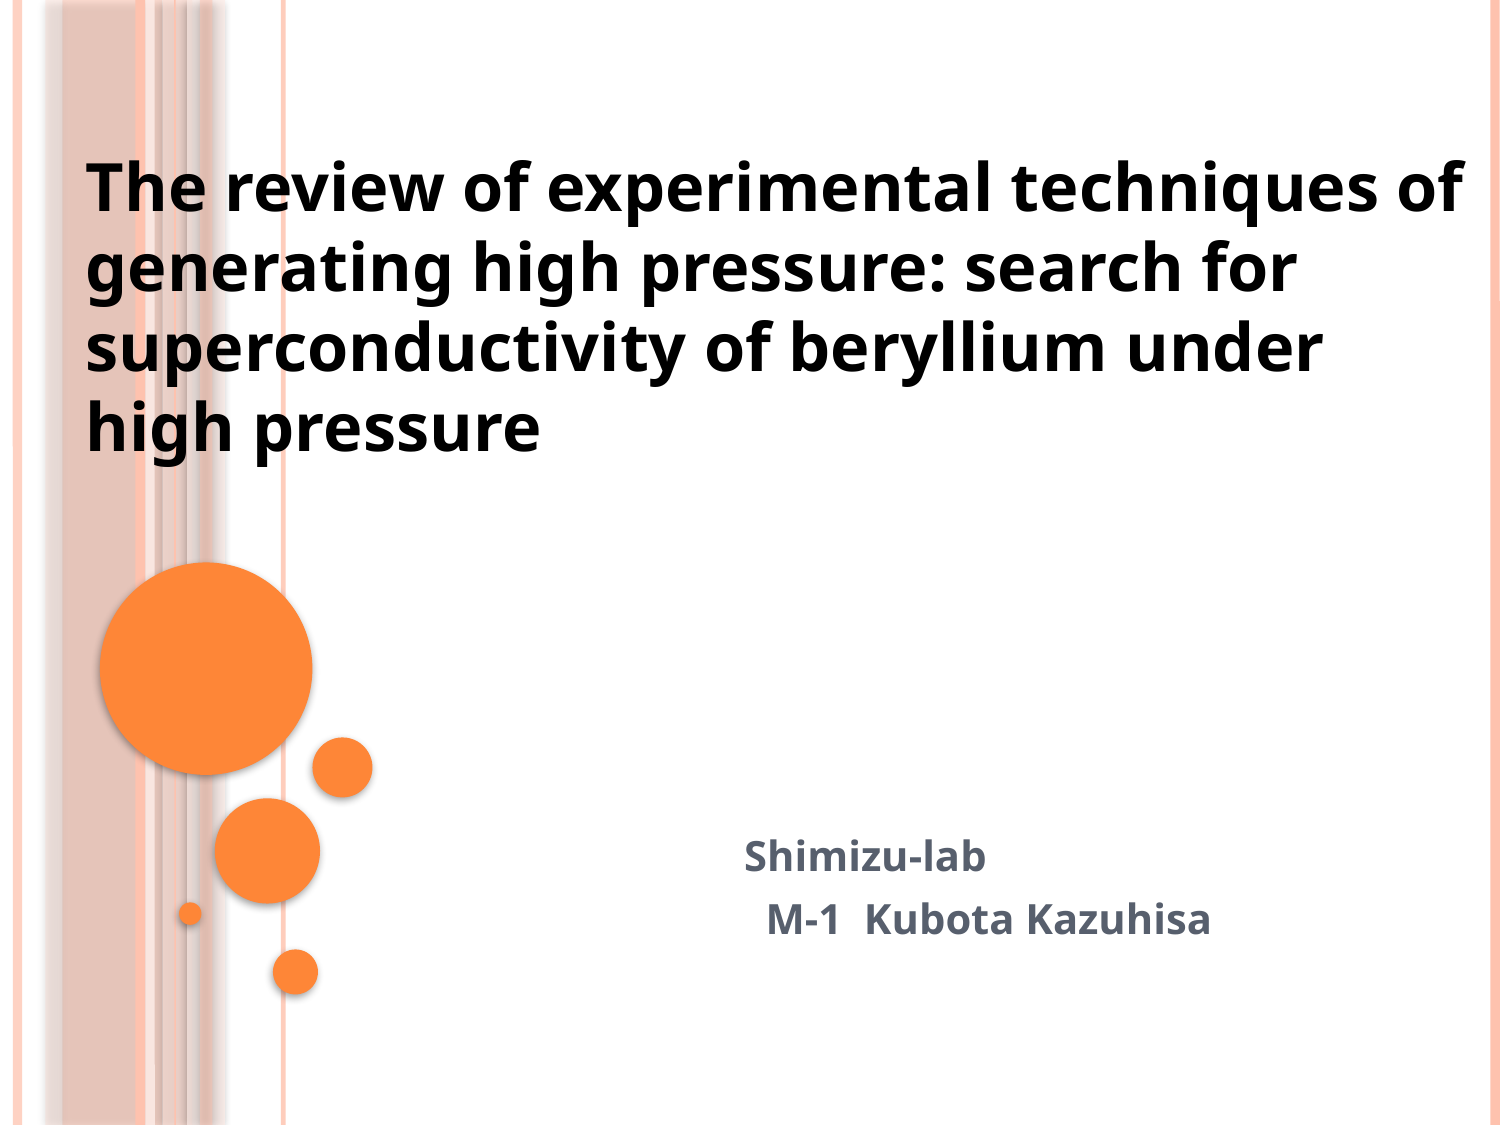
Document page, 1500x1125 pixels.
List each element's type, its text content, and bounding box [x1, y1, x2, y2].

text_box The review of experimental techniques of generating high pressure: search for superconductivity of beryllium under high pressure [70, 137, 1500, 472]
subtitle Shimizu-lab M-1 Kubota Kazuhisa [729, 822, 1270, 954]
